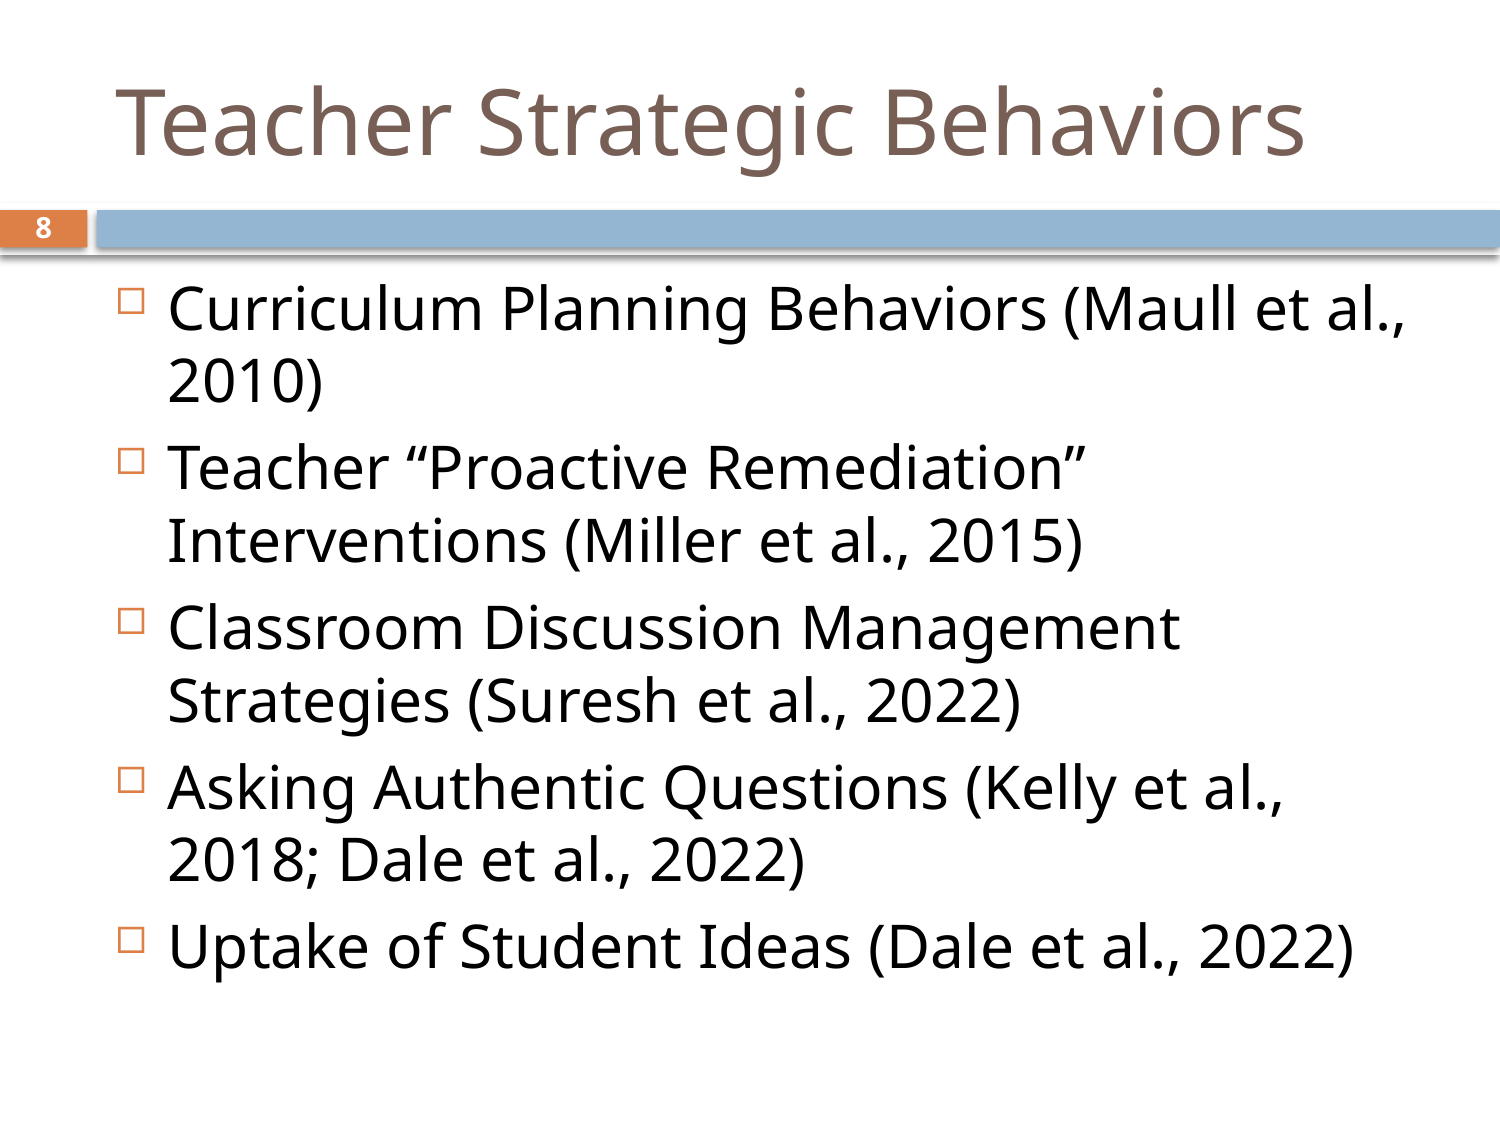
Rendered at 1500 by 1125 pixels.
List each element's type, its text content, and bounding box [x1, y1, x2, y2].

title Teacher Strategic Behaviors [100, 37, 1438, 200]
slide_number 8 [0, 208, 88, 249]
list Curriculum Planning Behaviors (Maull et al., 2010) Teacher “Proactive Remediation” Interventions (Miller et al., 2015) Classroom Discussion Management Strategies (Suresh et al., 2022) Asking Authentic Questions (Kelly et al., 2018; Dale et al., 2022) Uptake of Student Ideas (Dale et al., 2022) [100, 262, 1438, 1000]
